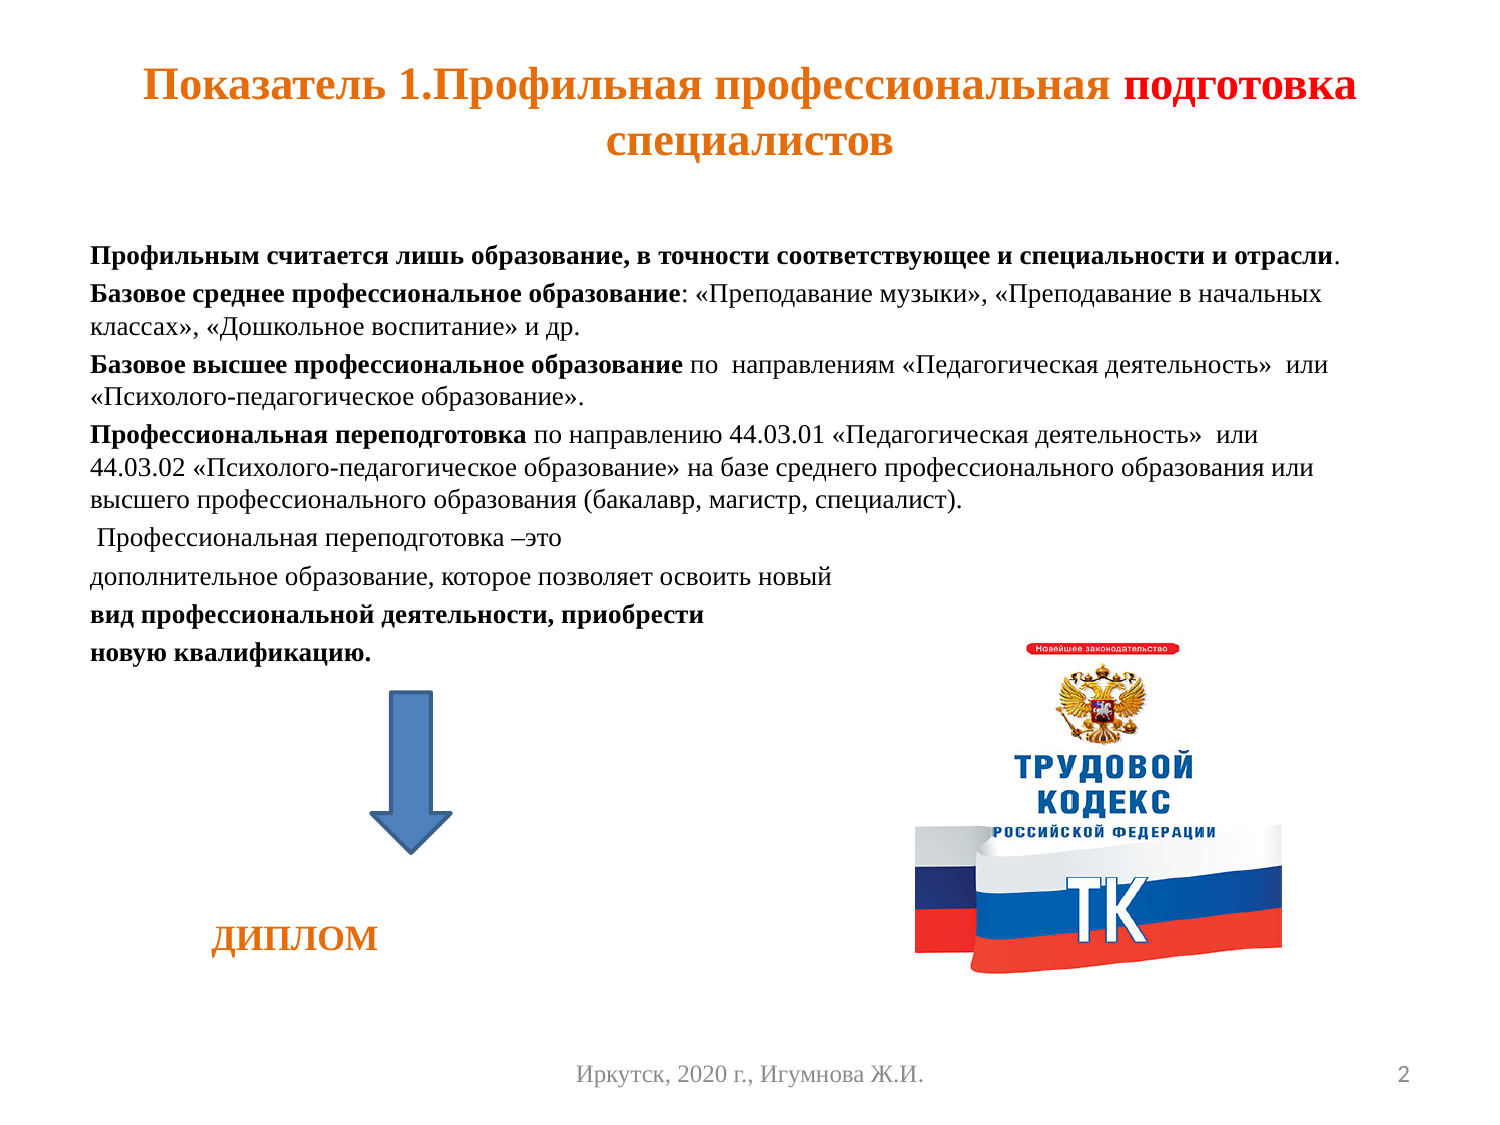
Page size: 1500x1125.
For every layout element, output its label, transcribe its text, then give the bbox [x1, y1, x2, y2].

slide_number 2 [1074, 1042, 1425, 1103]
picture [915, 609, 1282, 1048]
text_box [369, 690, 453, 855]
footer Иркутск, 2020 г., Игумнова Ж.И. [512, 1042, 988, 1103]
list Профильным считается лишь образование, в точности соответствующее и специальности и отрасли. Базовое среднее профессиональное образование: «Преподавание музыки», «Преподавание в начальных классах», «Дошкольное воспитание» и др. Базовое высшее профессиональное образование по направлениям «Педагогическая деятельность» или «Психолого-педагогическое образование». Профессиональная переподготовка по направлению 44.03.01 «Педагогическая деятельность» или 44.03.02 «Психолого-педагогическое образование» на базе среднего профессионального образования или высшего профессионального образования (бакалавр, магистр, специалист). Профессиональная переподготовка –это дополнительное образование, которое позволяет освоить новый вид профессиональной деятельности, приобрести новую квалификацию. ДИПЛОМ [75, 196, 1365, 1005]
title Показатель 1.Профильная профессиональная подготовка специалистов [75, 45, 1425, 173]
